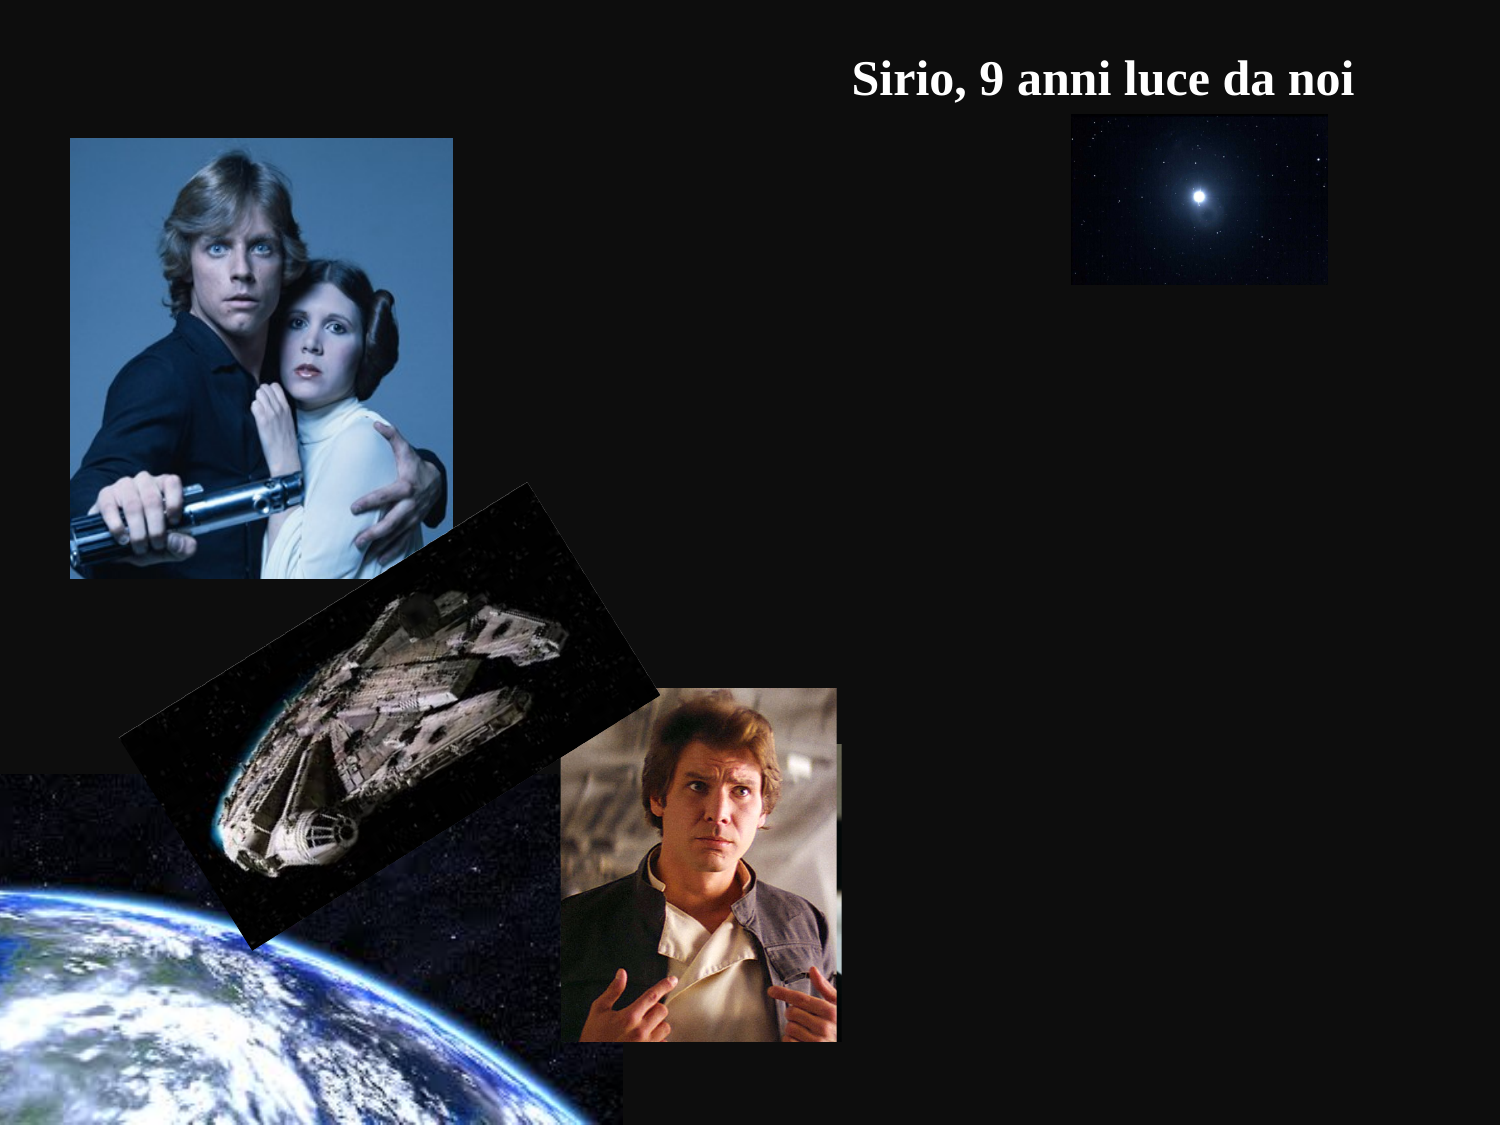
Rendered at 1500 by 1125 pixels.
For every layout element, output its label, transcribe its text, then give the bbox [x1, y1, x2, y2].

picture [1070, 113, 1328, 285]
text_box Sirio, 9 anni luce da noi [836, 38, 1417, 114]
picture [0, 138, 842, 1125]
